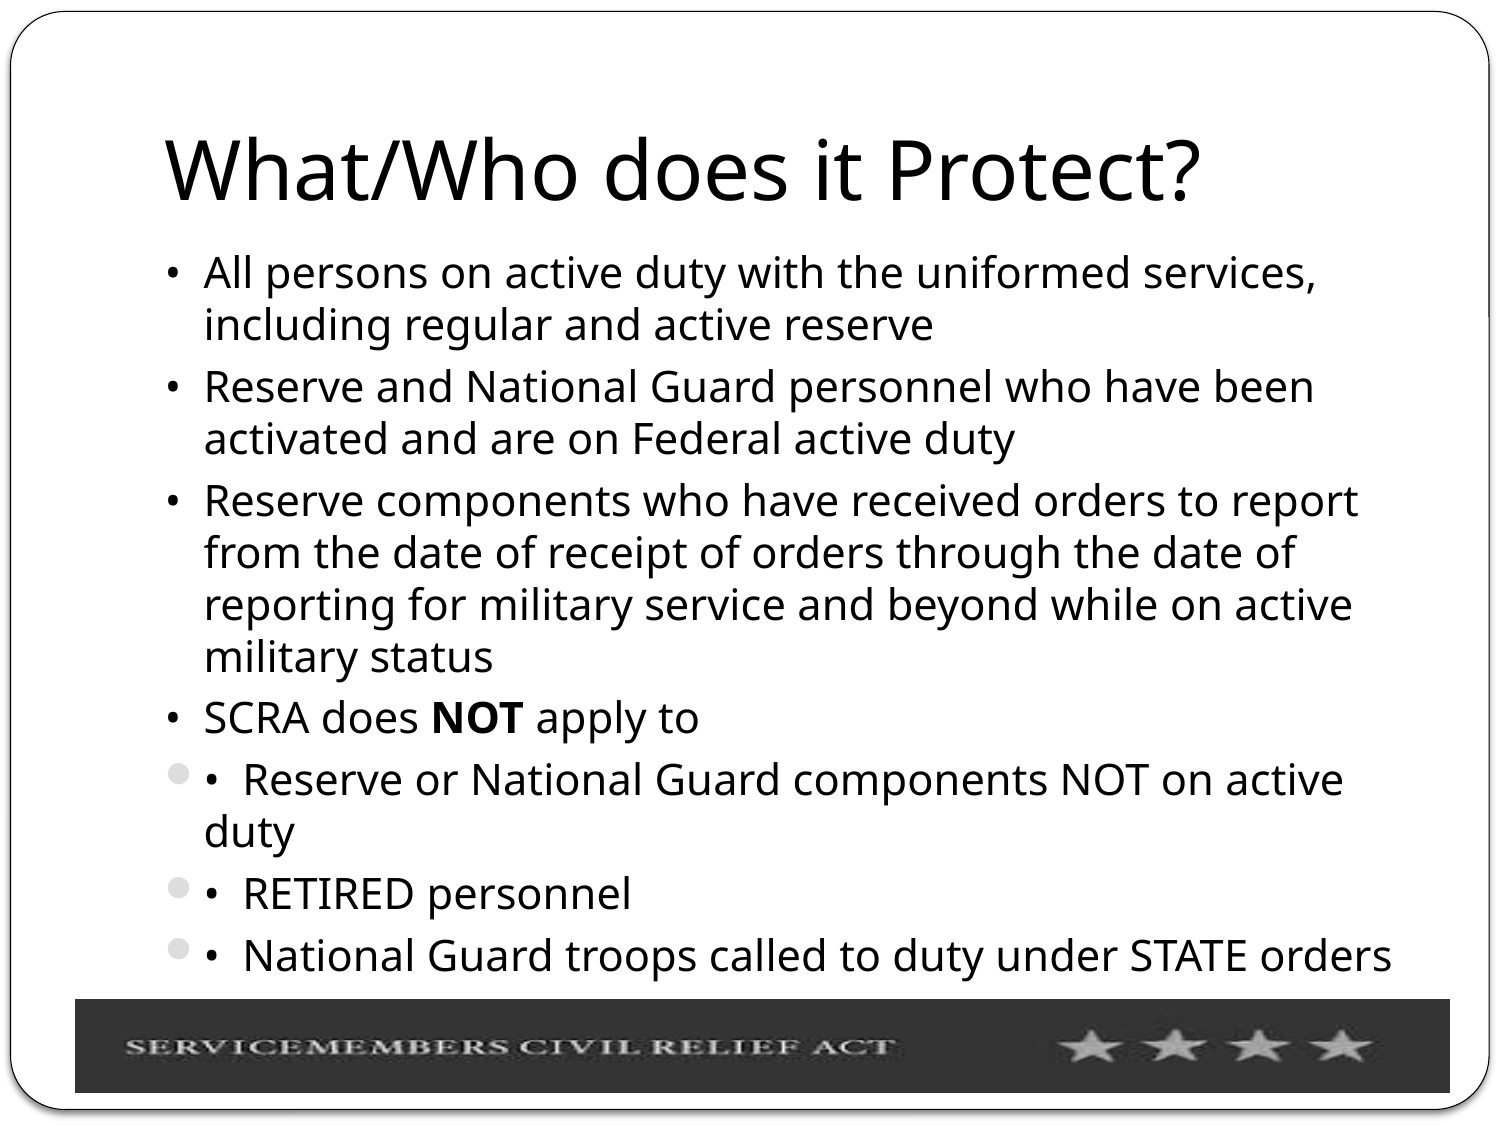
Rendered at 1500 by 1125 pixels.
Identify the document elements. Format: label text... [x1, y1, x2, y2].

title What/Who does it Protect? [150, 45, 1425, 233]
picture [74, 999, 1451, 1093]
list • All persons on active duty with the uniformed services, including regular and active reserve • Reserve and National Guard personnel who have been activated and are on Federal active duty • Reserve components who have received orders to report from the date of receipt of orders through the date of reporting for military service and beyond while on active military status • SCRA does NOT apply to • Reserve or National Guard components NOT on active duty • RETIRED personnel • National Guard troops called to duty under STATE orders [150, 237, 1425, 988]
